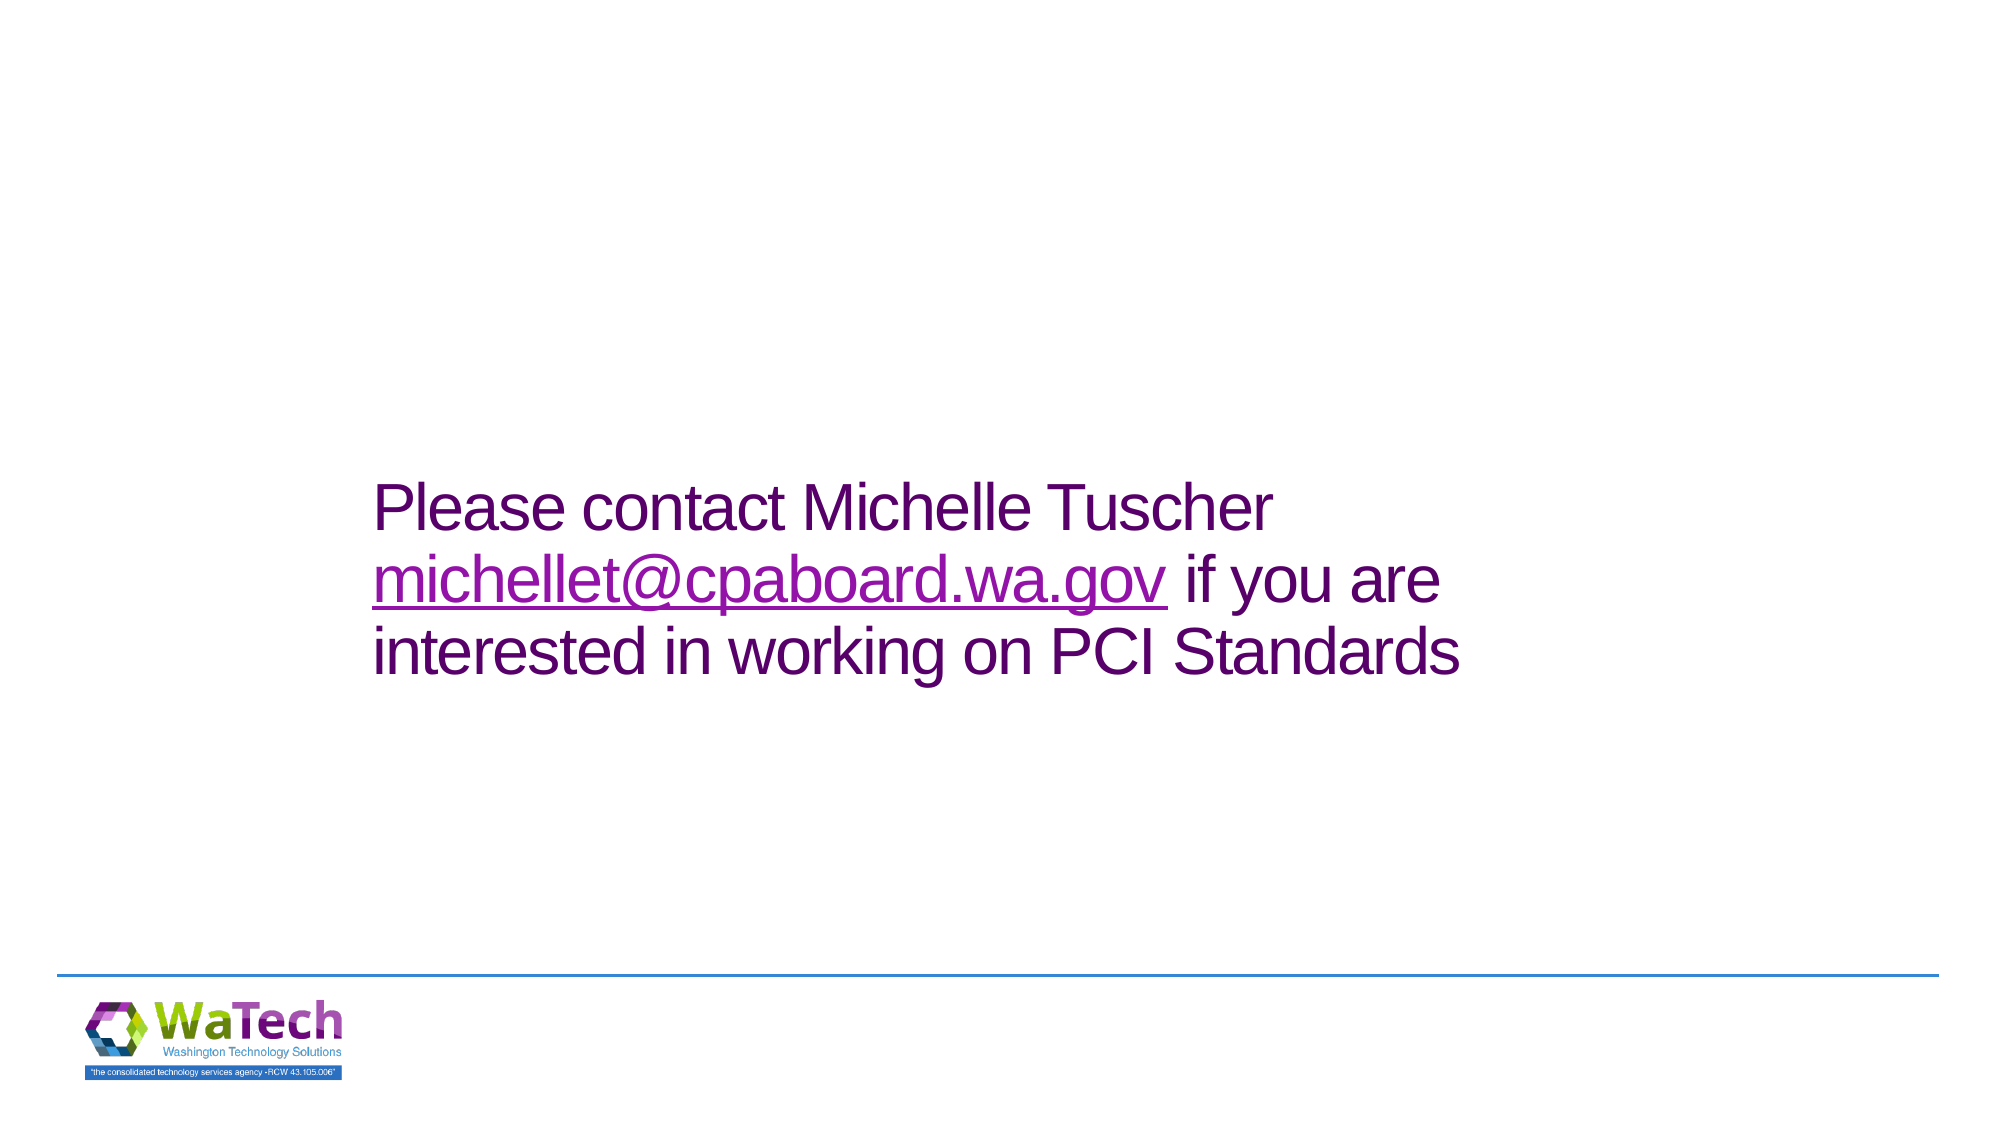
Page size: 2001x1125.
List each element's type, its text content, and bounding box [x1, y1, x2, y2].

title Please contact Michelle Tuscher michellet@cpaboard.wa.gov if you are interested in working on PCI Standards [357, 465, 1597, 614]
picture [84, 997, 342, 1085]
